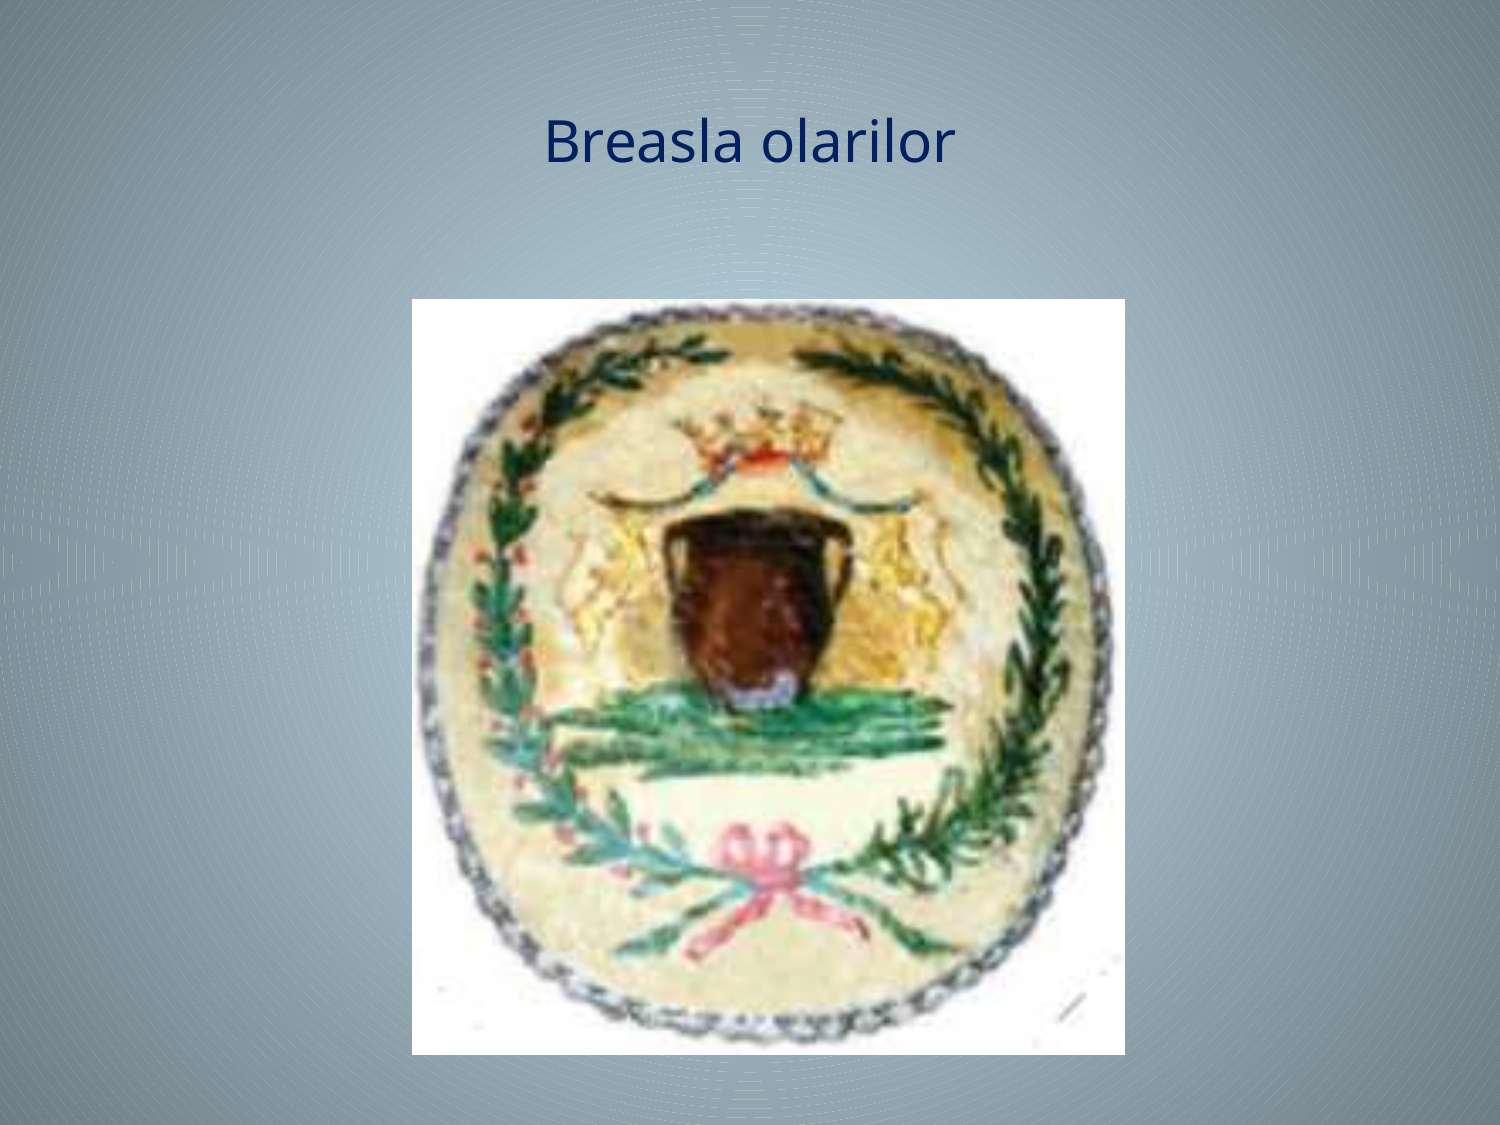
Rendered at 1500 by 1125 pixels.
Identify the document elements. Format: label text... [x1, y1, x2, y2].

title Breasla olarilor [75, 45, 1425, 233]
picture [412, 299, 1126, 1055]
